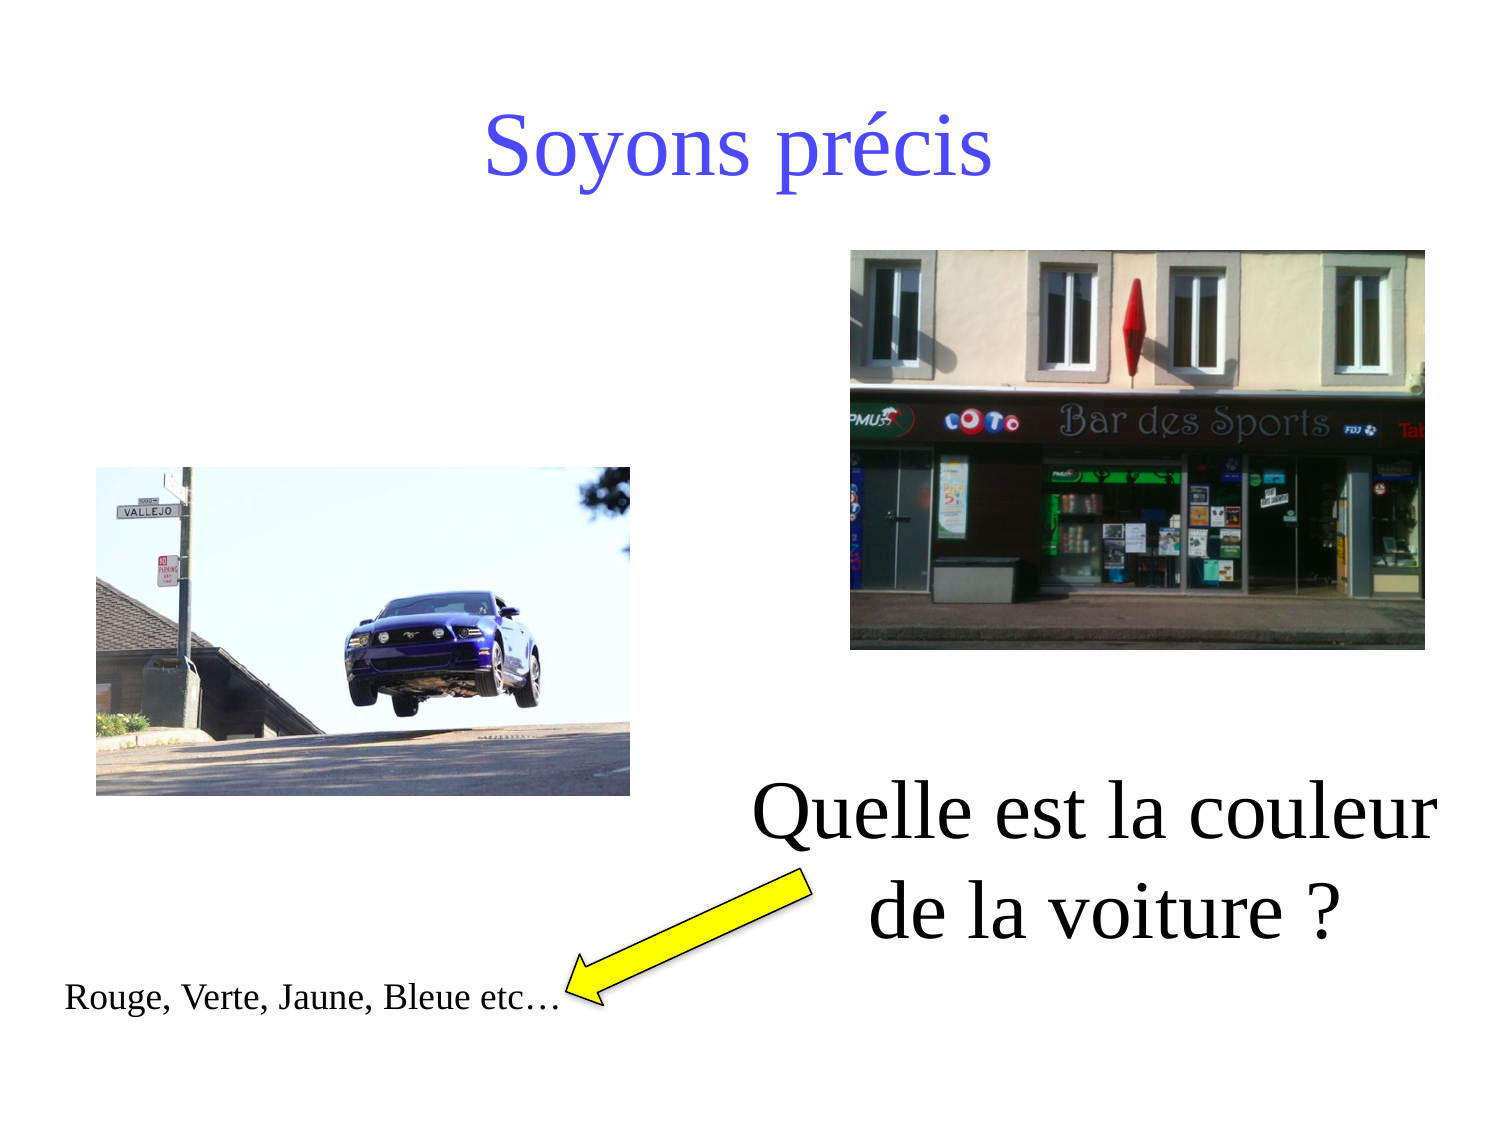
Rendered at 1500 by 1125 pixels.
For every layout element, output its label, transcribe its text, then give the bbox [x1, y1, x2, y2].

text_box [565, 867, 813, 1007]
picture [850, 249, 1426, 651]
picture [96, 467, 630, 797]
text_box Quelle est la couleur de la voiture ? [736, 747, 1475, 963]
title Soyons précis [75, 45, 1425, 233]
text_box Rouge, Verte, Jaune, Bleue etc… [49, 964, 587, 1025]
